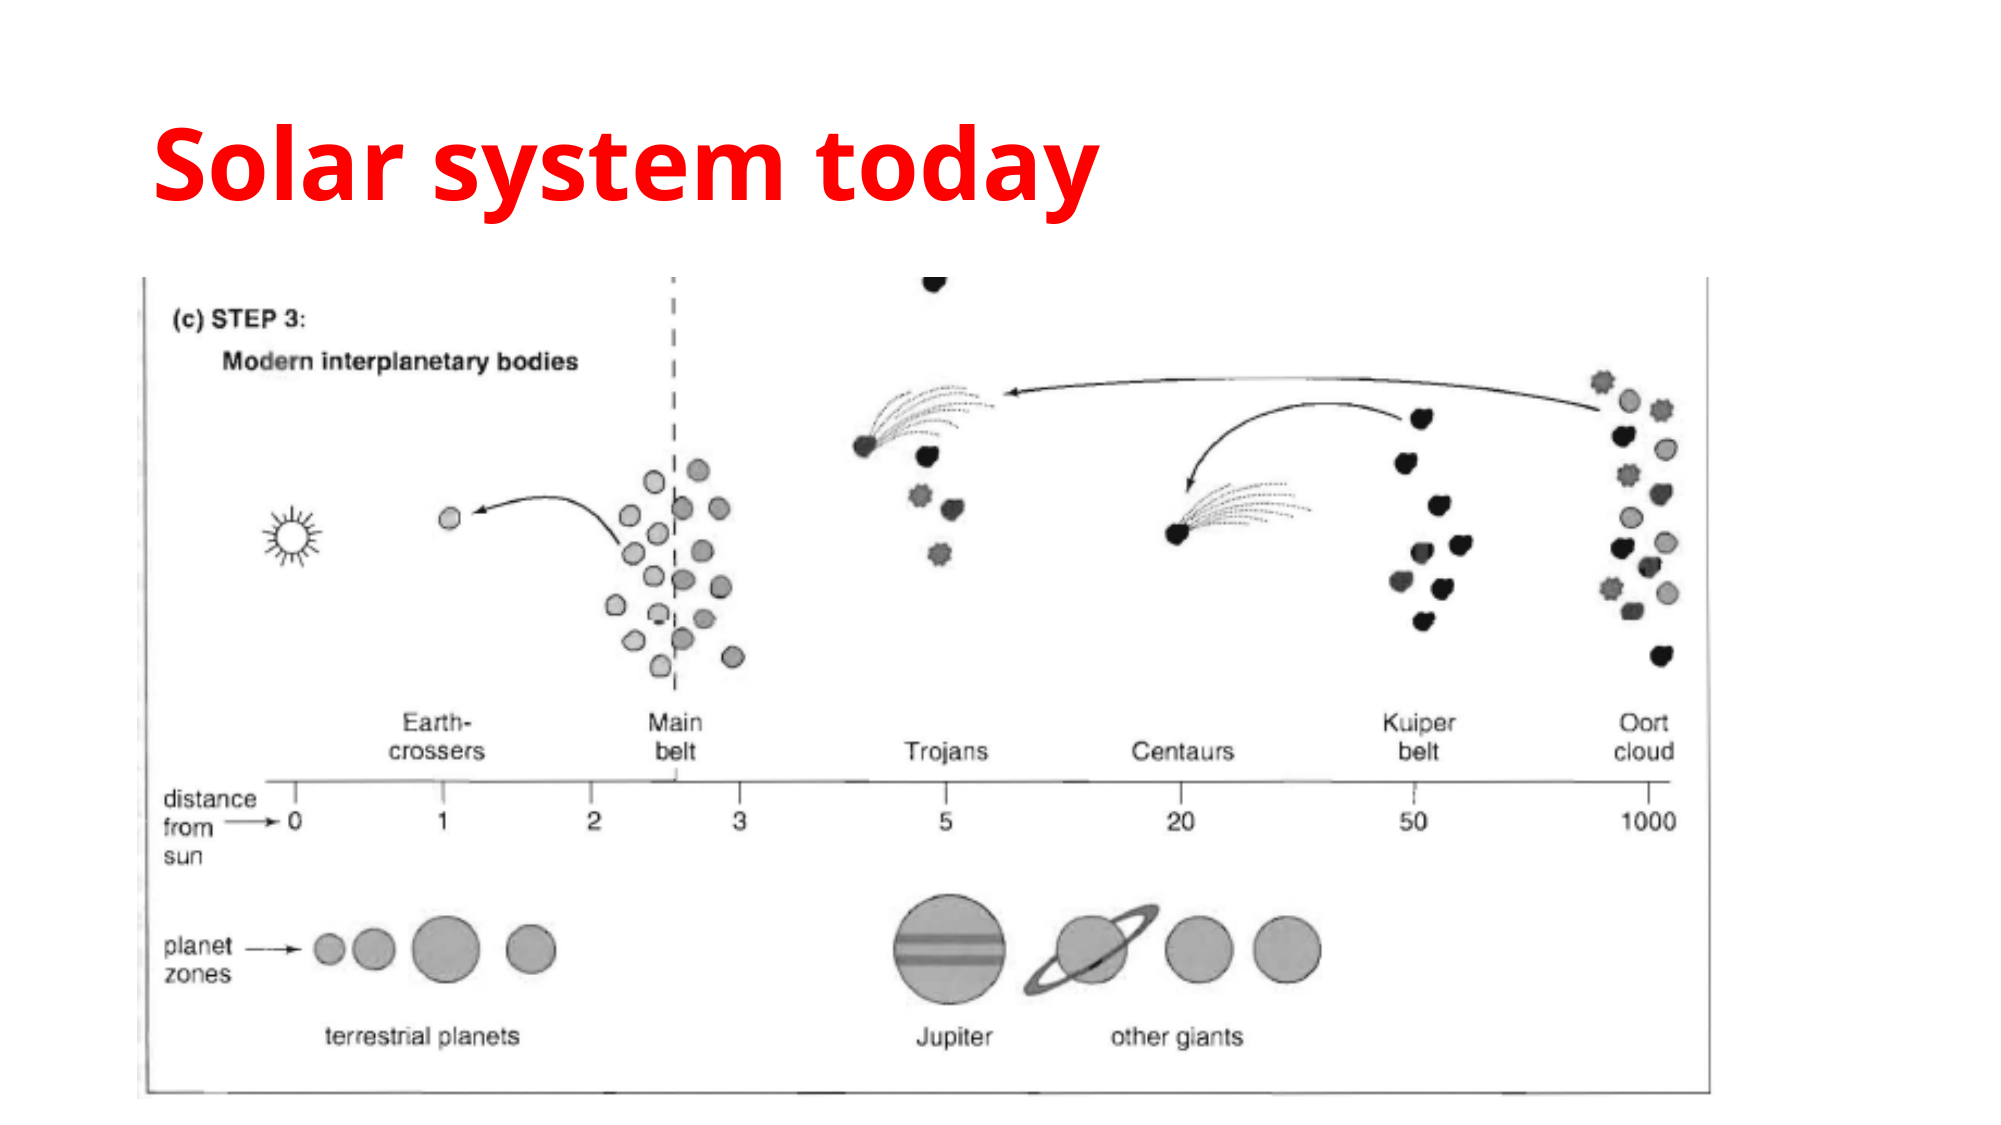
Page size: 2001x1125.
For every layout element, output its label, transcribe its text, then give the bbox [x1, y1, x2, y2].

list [137, 277, 1720, 1099]
title Solar system today [137, 59, 1863, 278]
